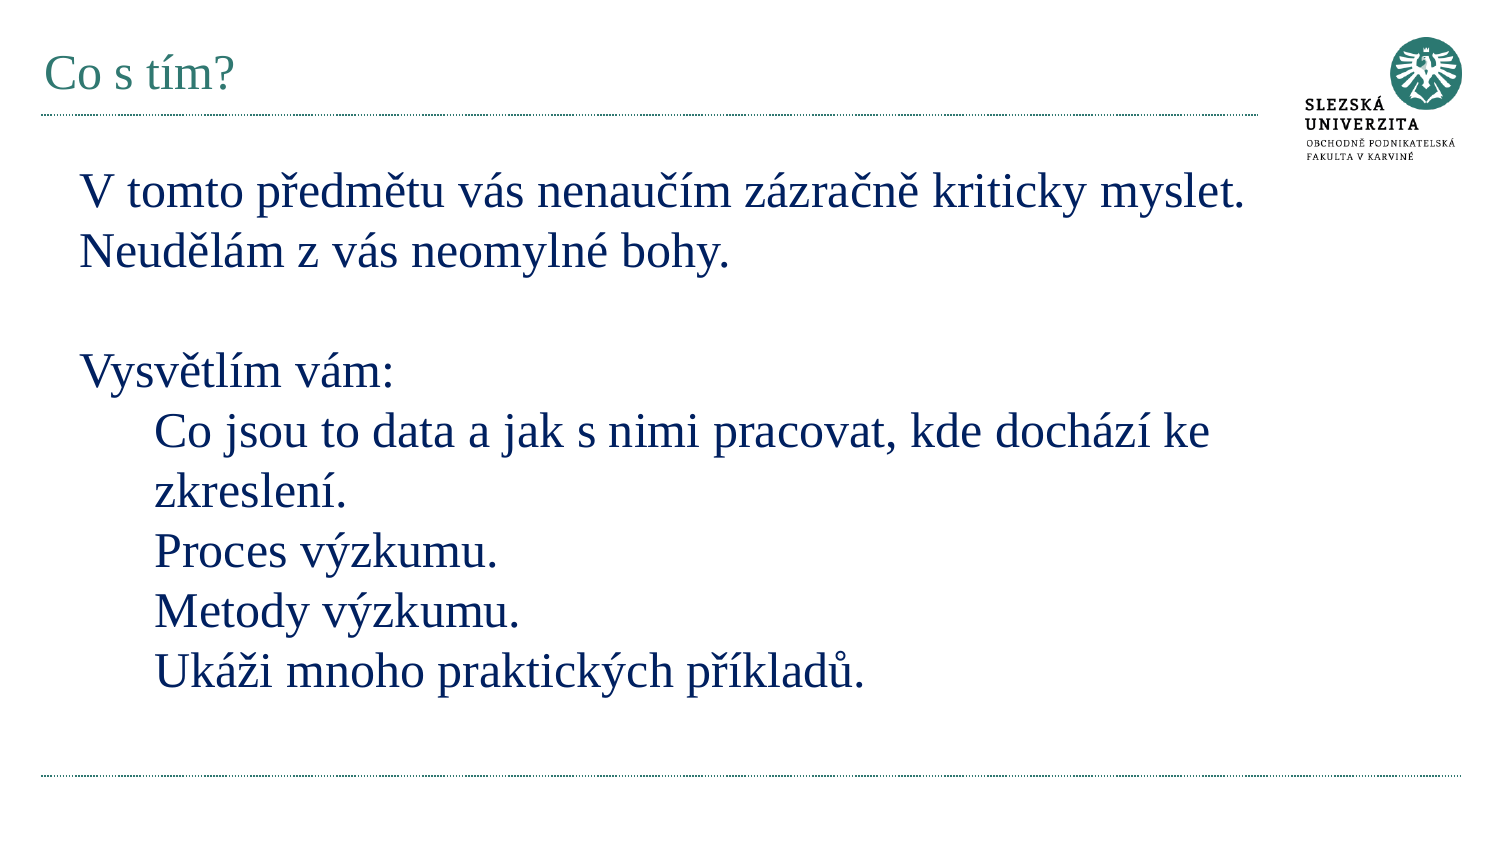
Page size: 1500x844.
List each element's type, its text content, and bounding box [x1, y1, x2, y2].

title Co s tím? [29, 32, 1069, 116]
list V tomto předmětu vás nenaučím zázračně kriticky myslet. Neudělám z vás neomylné bohy. Vysvětlím vám: Co jsou to data a jak s nimi pracovat, kde dochází ke zkreslení. Proces výzkumu. Metody výzkumu. Ukáži mnoho praktických příkladů. [64, 150, 1424, 647]
picture [1305, 37, 1462, 160]
